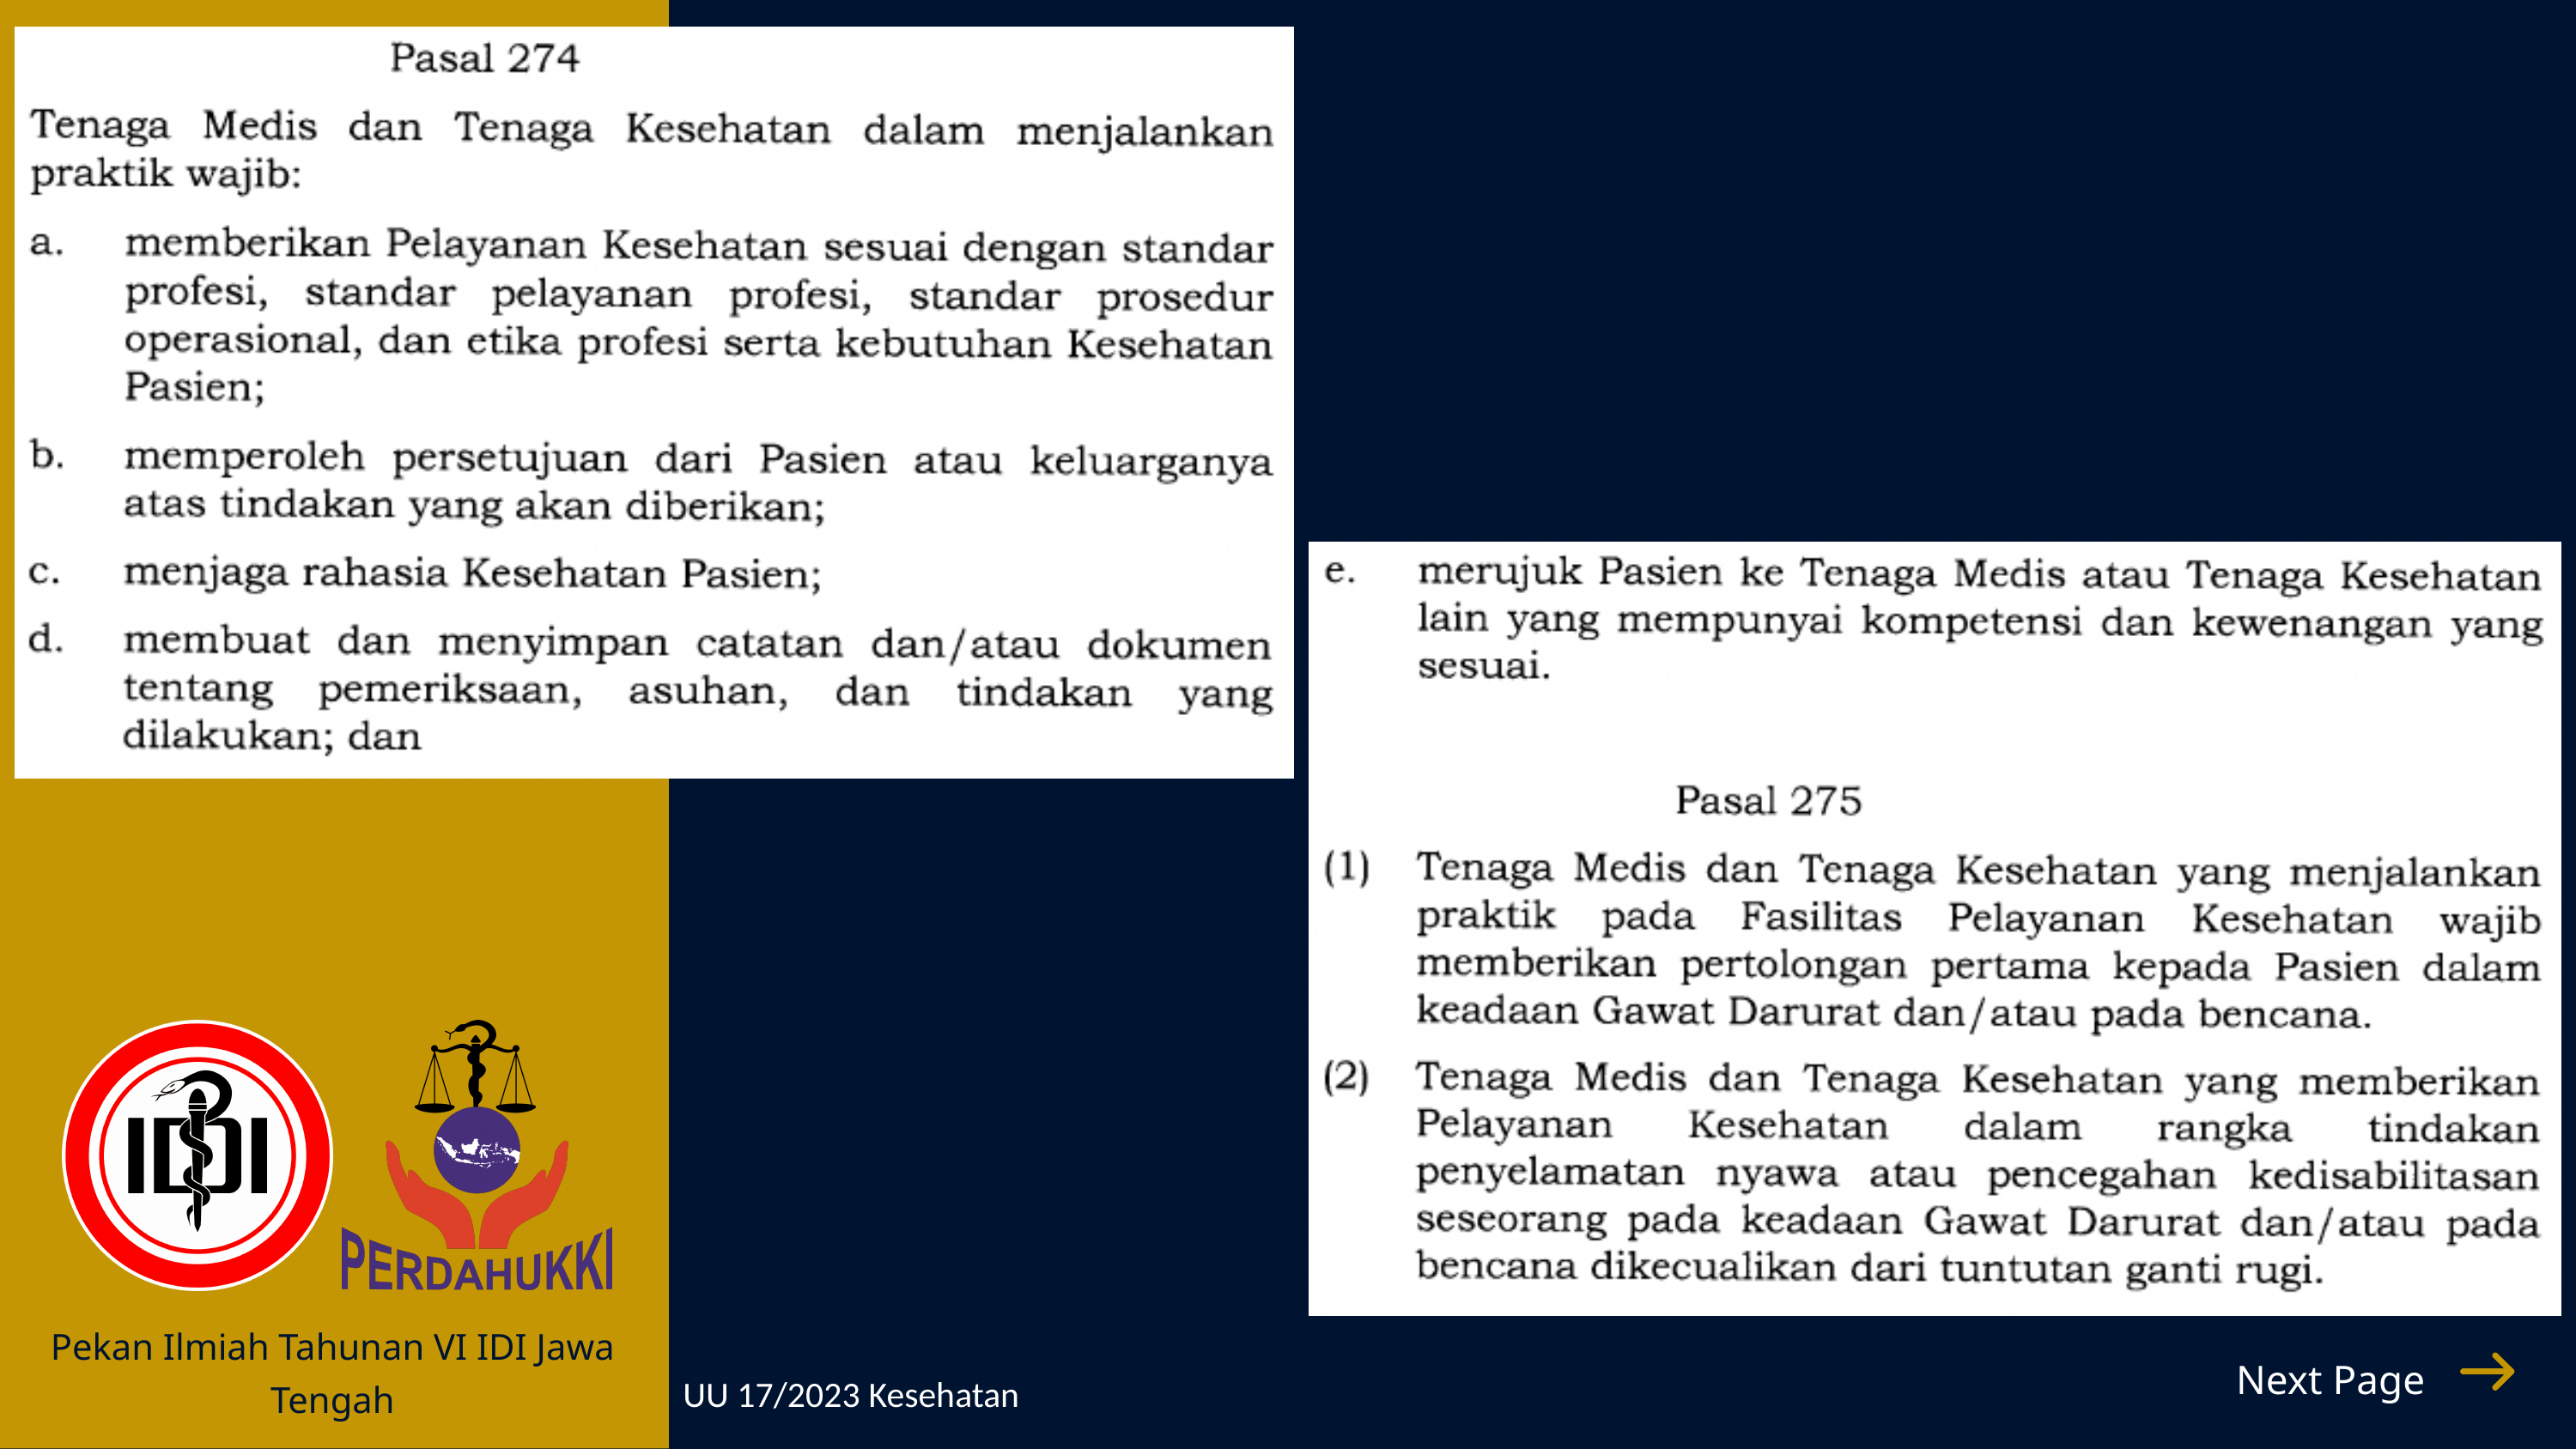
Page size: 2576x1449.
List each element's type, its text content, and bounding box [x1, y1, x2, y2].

text_box UU 17/2023 Kesehatan [670, 1365, 2170, 1422]
picture [1309, 541, 2562, 1317]
picture [14, 26, 1294, 779]
text_box Pekan Ilmiah Tahunan VI IDI Jawa Tengah [10, 1314, 655, 1422]
text_box [0, 0, 669, 1449]
picture [62, 1020, 333, 1291]
picture [2460, 1352, 2515, 1391]
picture [341, 1020, 612, 1290]
text_box Next Page [2200, 1347, 2461, 1403]
